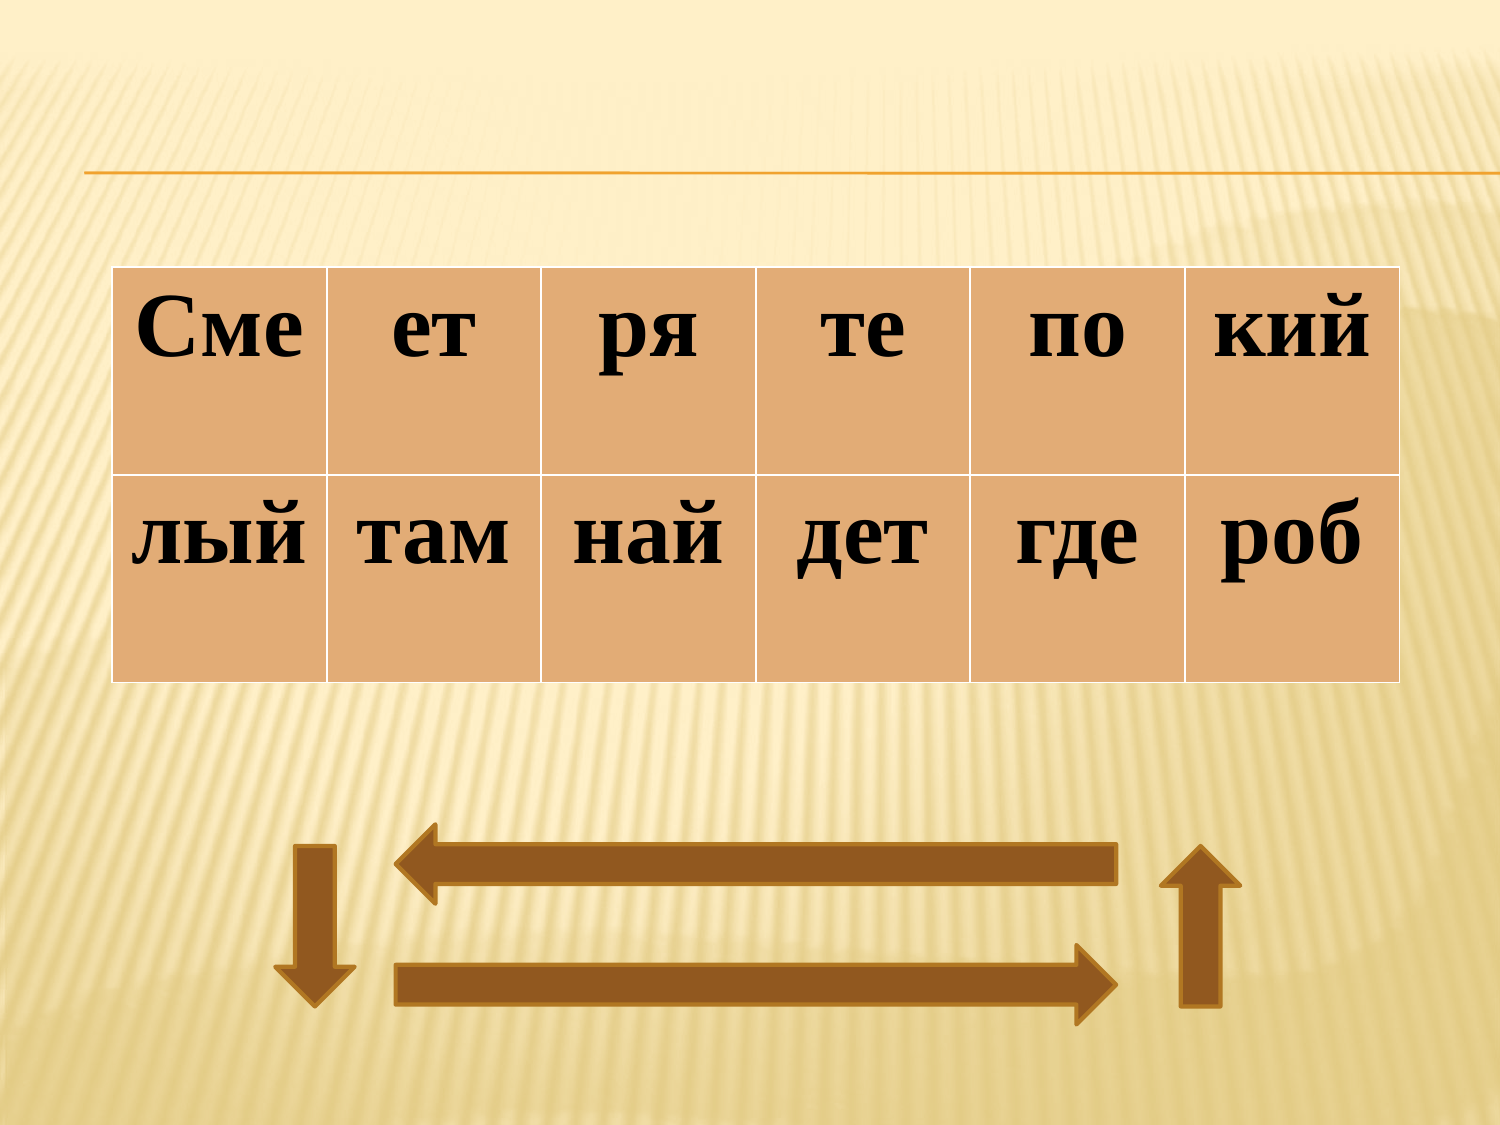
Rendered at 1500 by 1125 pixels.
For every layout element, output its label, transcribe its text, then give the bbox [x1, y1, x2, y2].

table_cell лый [113, 476, 326, 682]
text_box [393, 822, 1119, 906]
table_header ря [542, 268, 755, 474]
table_cell роб [1186, 476, 1399, 682]
table_header кий [1186, 268, 1399, 474]
table_cell най [542, 476, 755, 682]
text_box [393, 943, 1119, 1027]
table_header ет [328, 268, 540, 474]
text_box [273, 843, 357, 1009]
text_box [228, 621, 1500, 696]
table_header те [757, 268, 969, 474]
text_box [1158, 843, 1243, 1009]
table_cell где [971, 476, 1184, 682]
table_cell дет [757, 476, 969, 682]
table_cell там [328, 476, 540, 682]
table_header Сме [113, 268, 326, 474]
table_header по [971, 268, 1184, 474]
